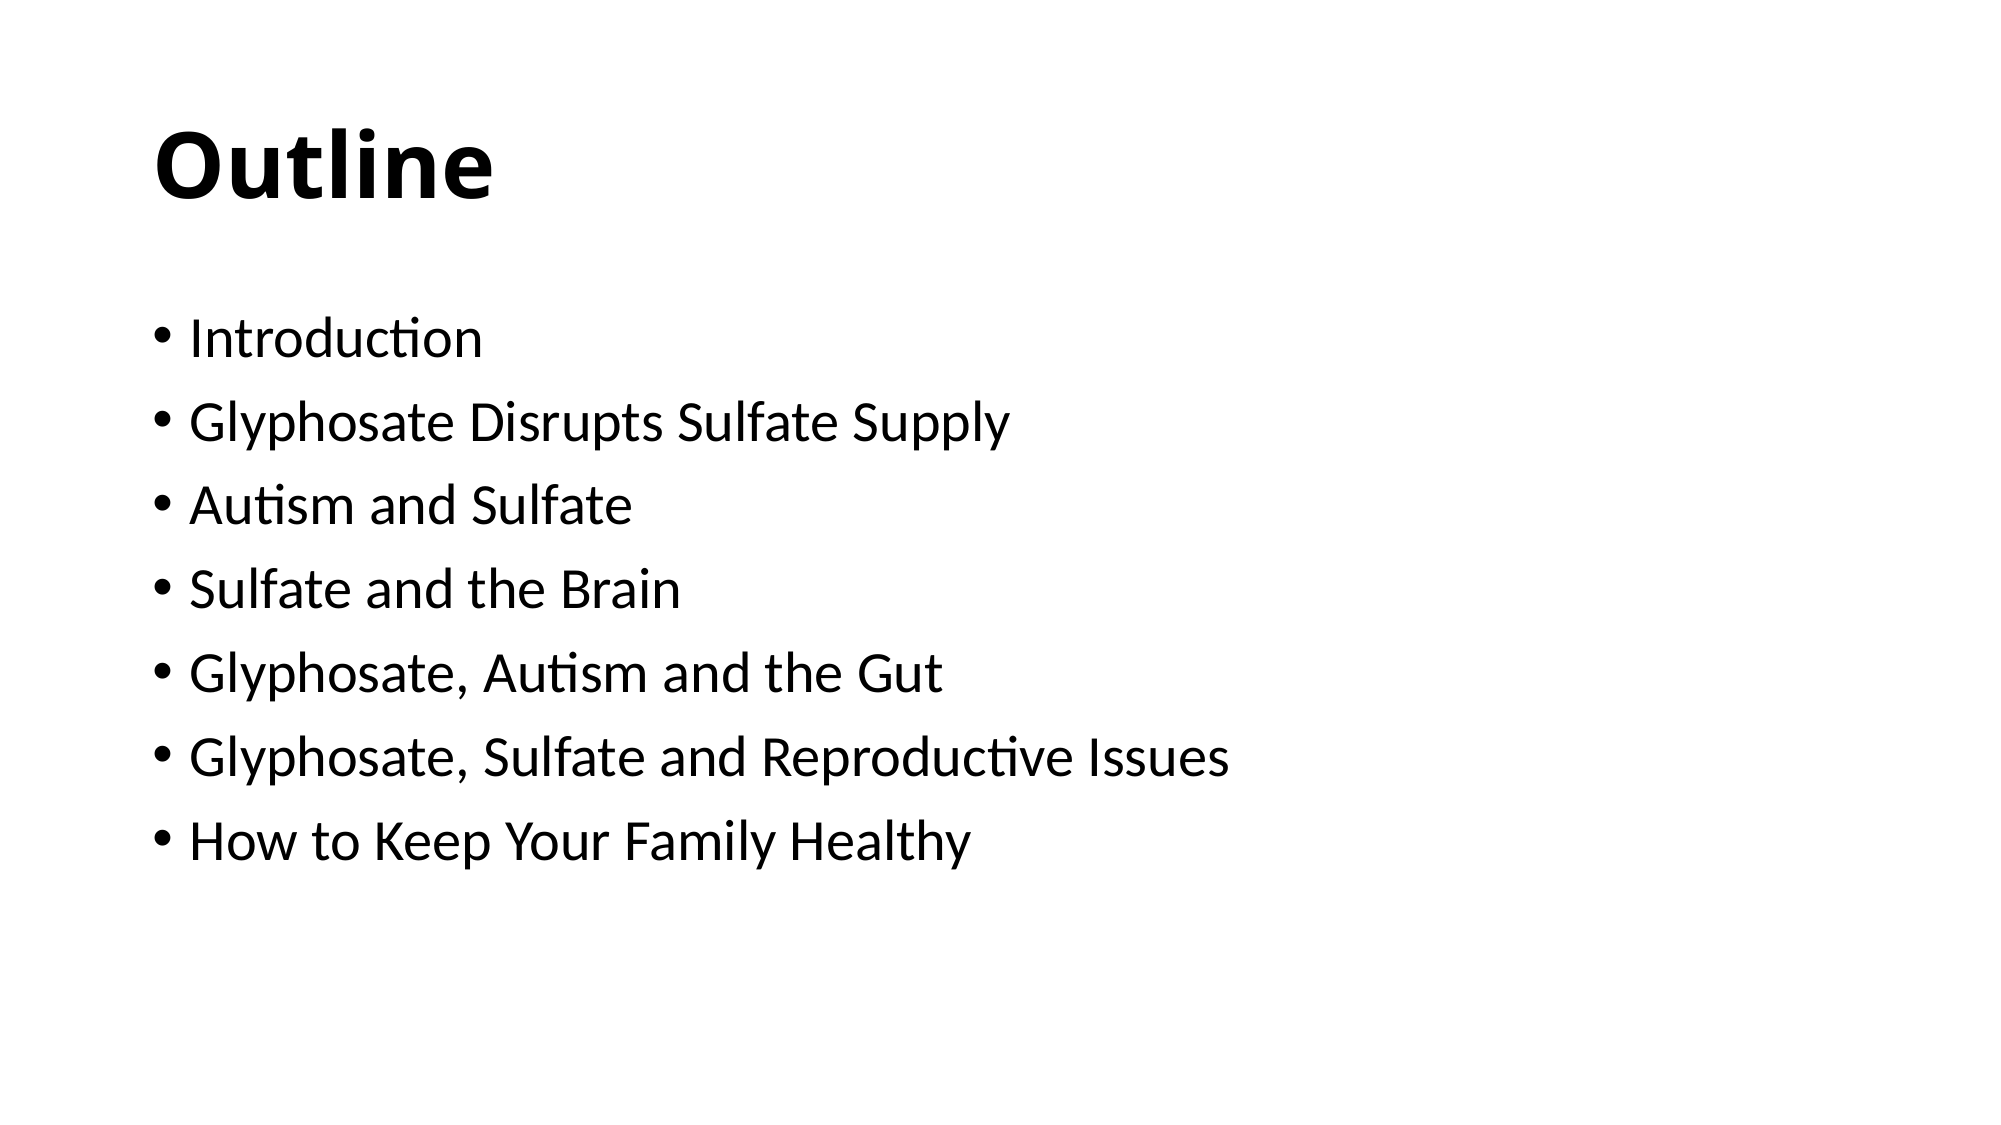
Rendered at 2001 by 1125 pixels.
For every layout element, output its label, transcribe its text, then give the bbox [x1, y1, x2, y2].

list Introduction Glyphosate Disrupts Sulfate Supply Autism and Sulfate Sulfate and the Brain Glyphosate, Autism and the Gut Glyphosate, Sulfate and Reproductive Issues How to Keep Your Family Healthy [137, 299, 1863, 1014]
title Outline [137, 59, 1863, 278]
